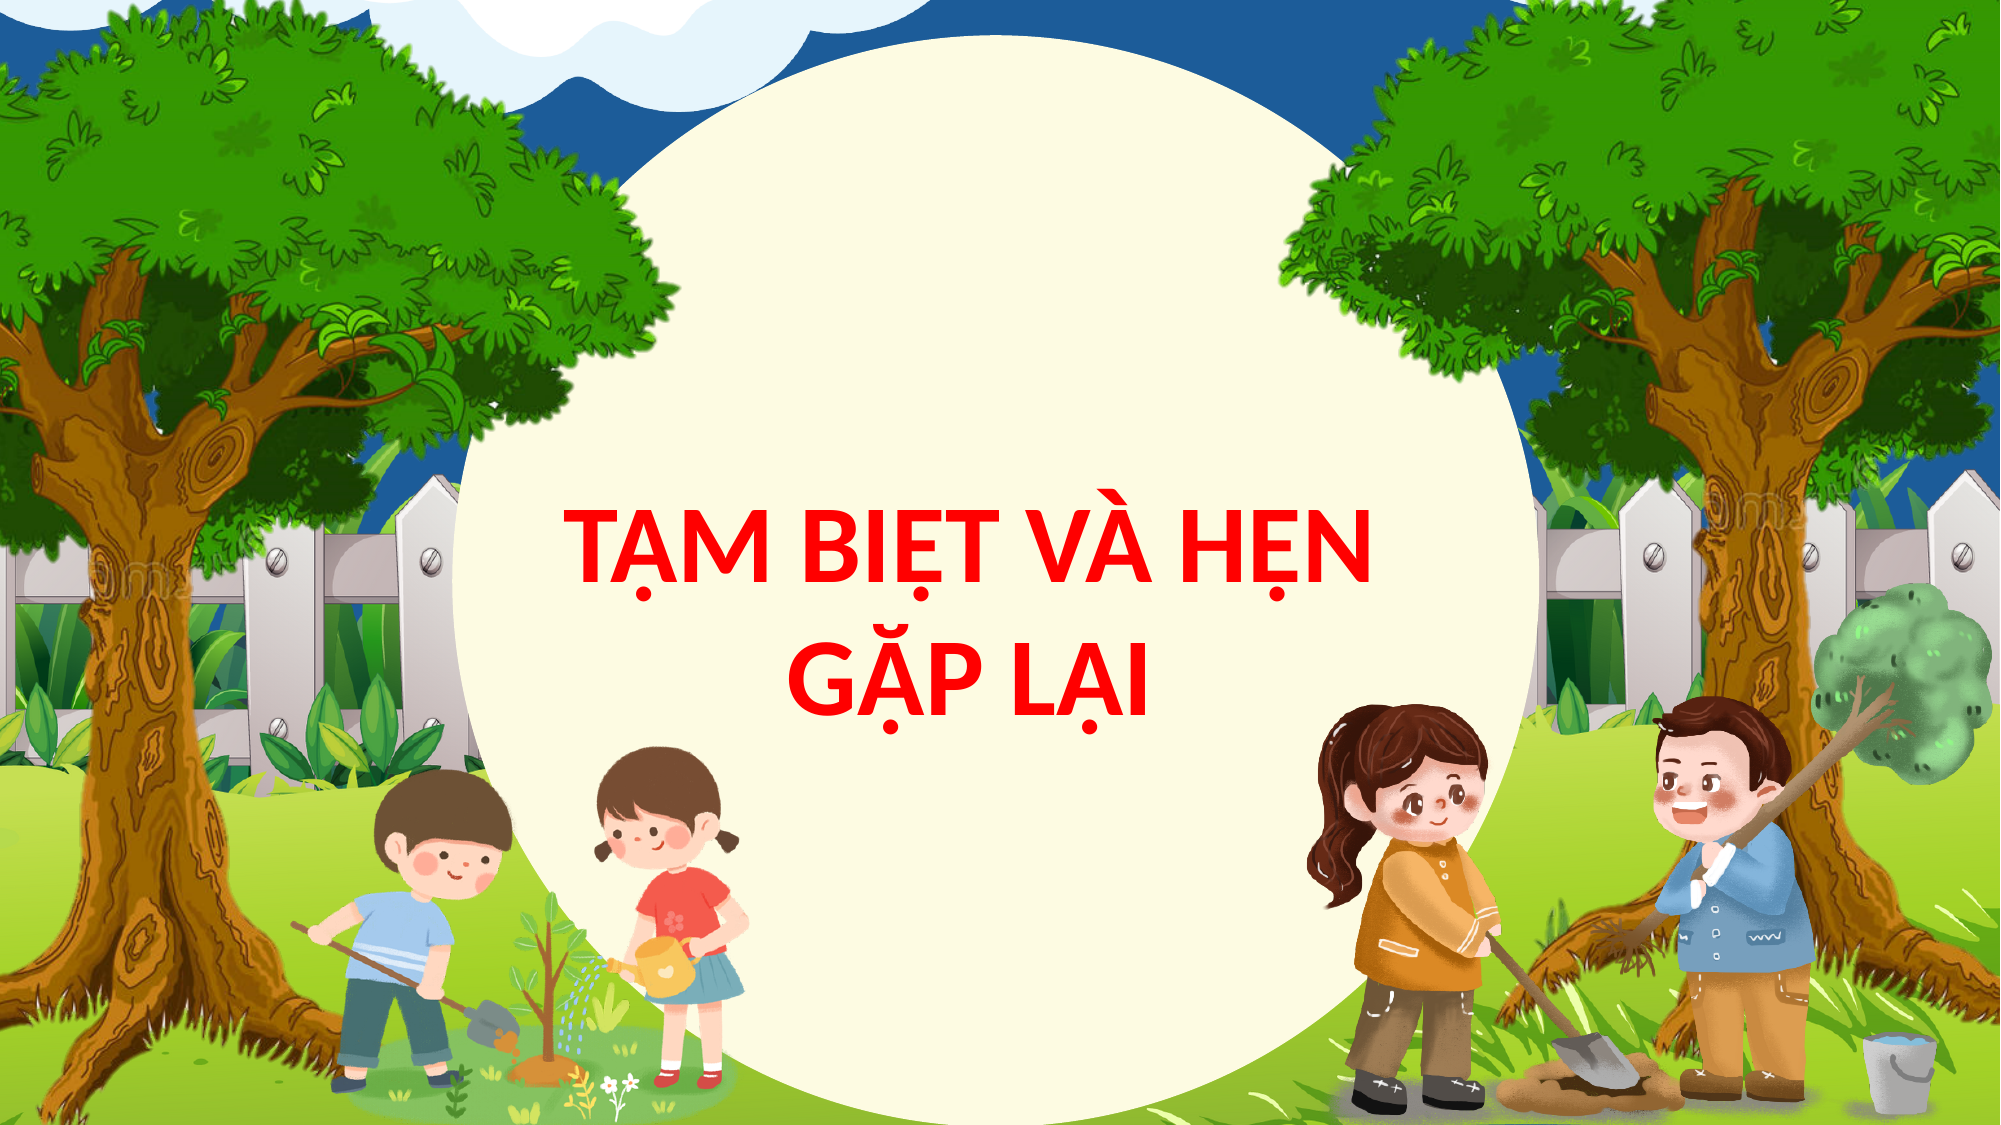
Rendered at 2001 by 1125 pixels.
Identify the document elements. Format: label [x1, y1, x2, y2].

text_box [696, 34, 1283, 1125]
picture [0, 0, 2000, 1125]
